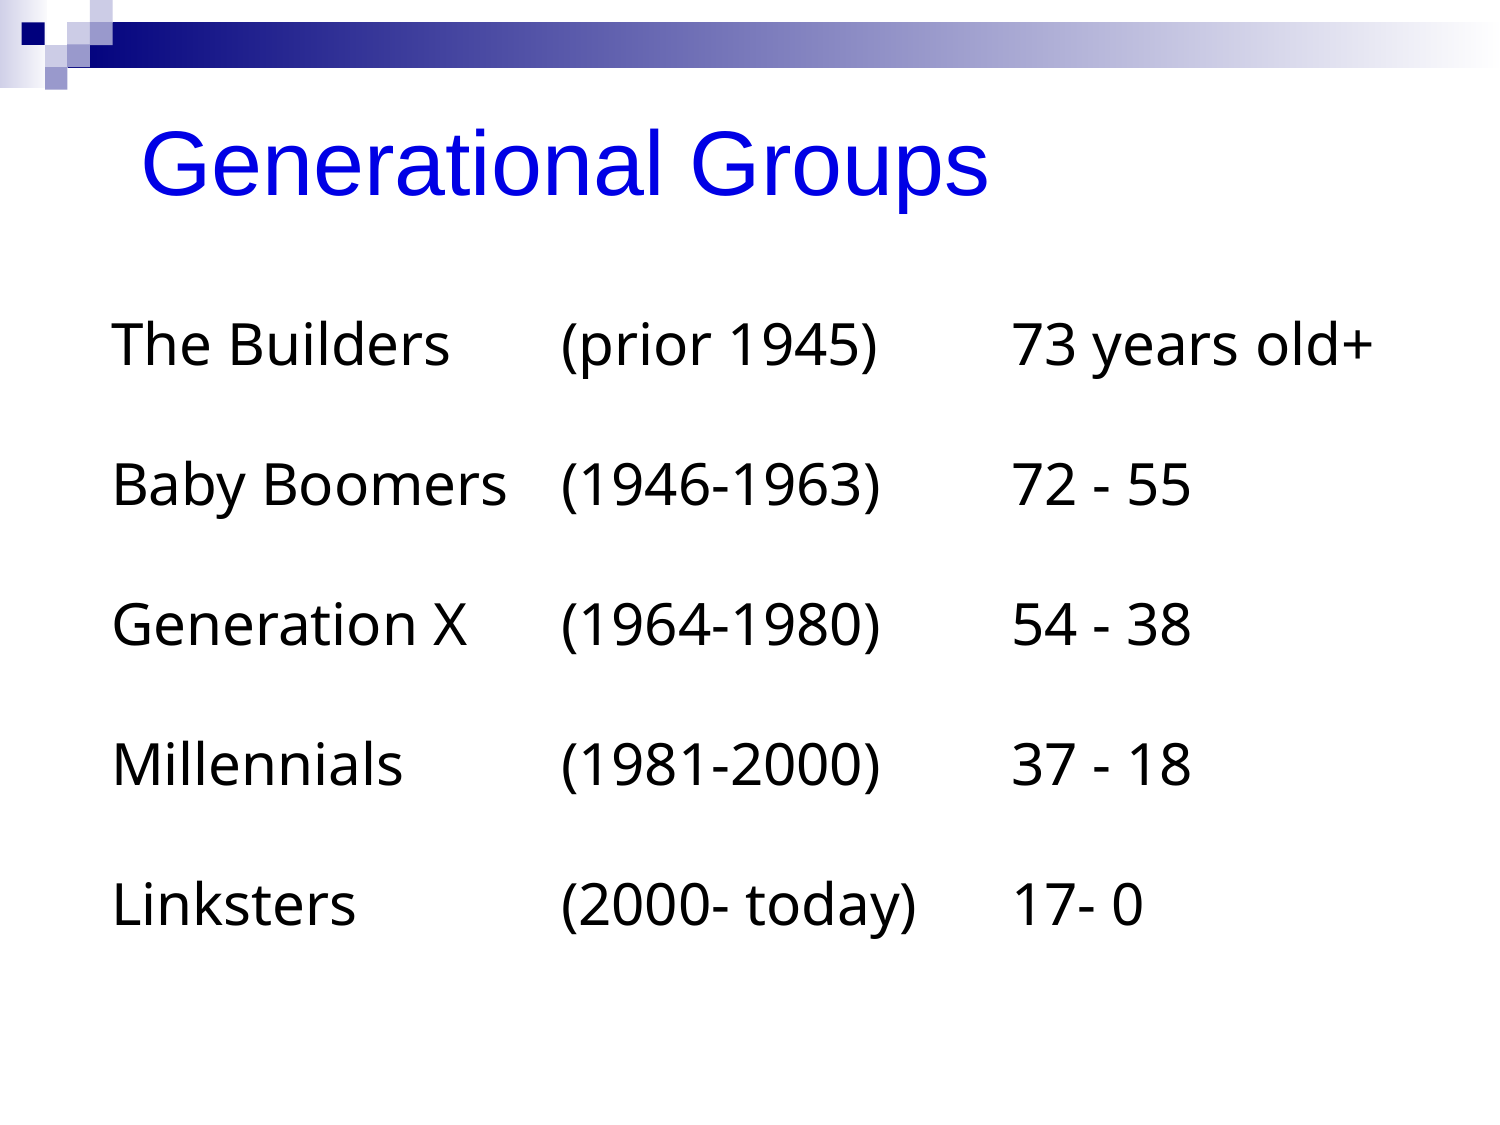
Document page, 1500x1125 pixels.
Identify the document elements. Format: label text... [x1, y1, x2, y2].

title Generational Groups [124, 49, 1420, 268]
text_box The Builders (prior 1945) 73 years old+ Baby Boomers (1946-1963) 72 - 55 Generation X (1964-1980) 54 - 38 Millennials (1981-2000) 37 - 18 Linksters (2000- today) 17- 0 [96, 299, 1500, 945]
